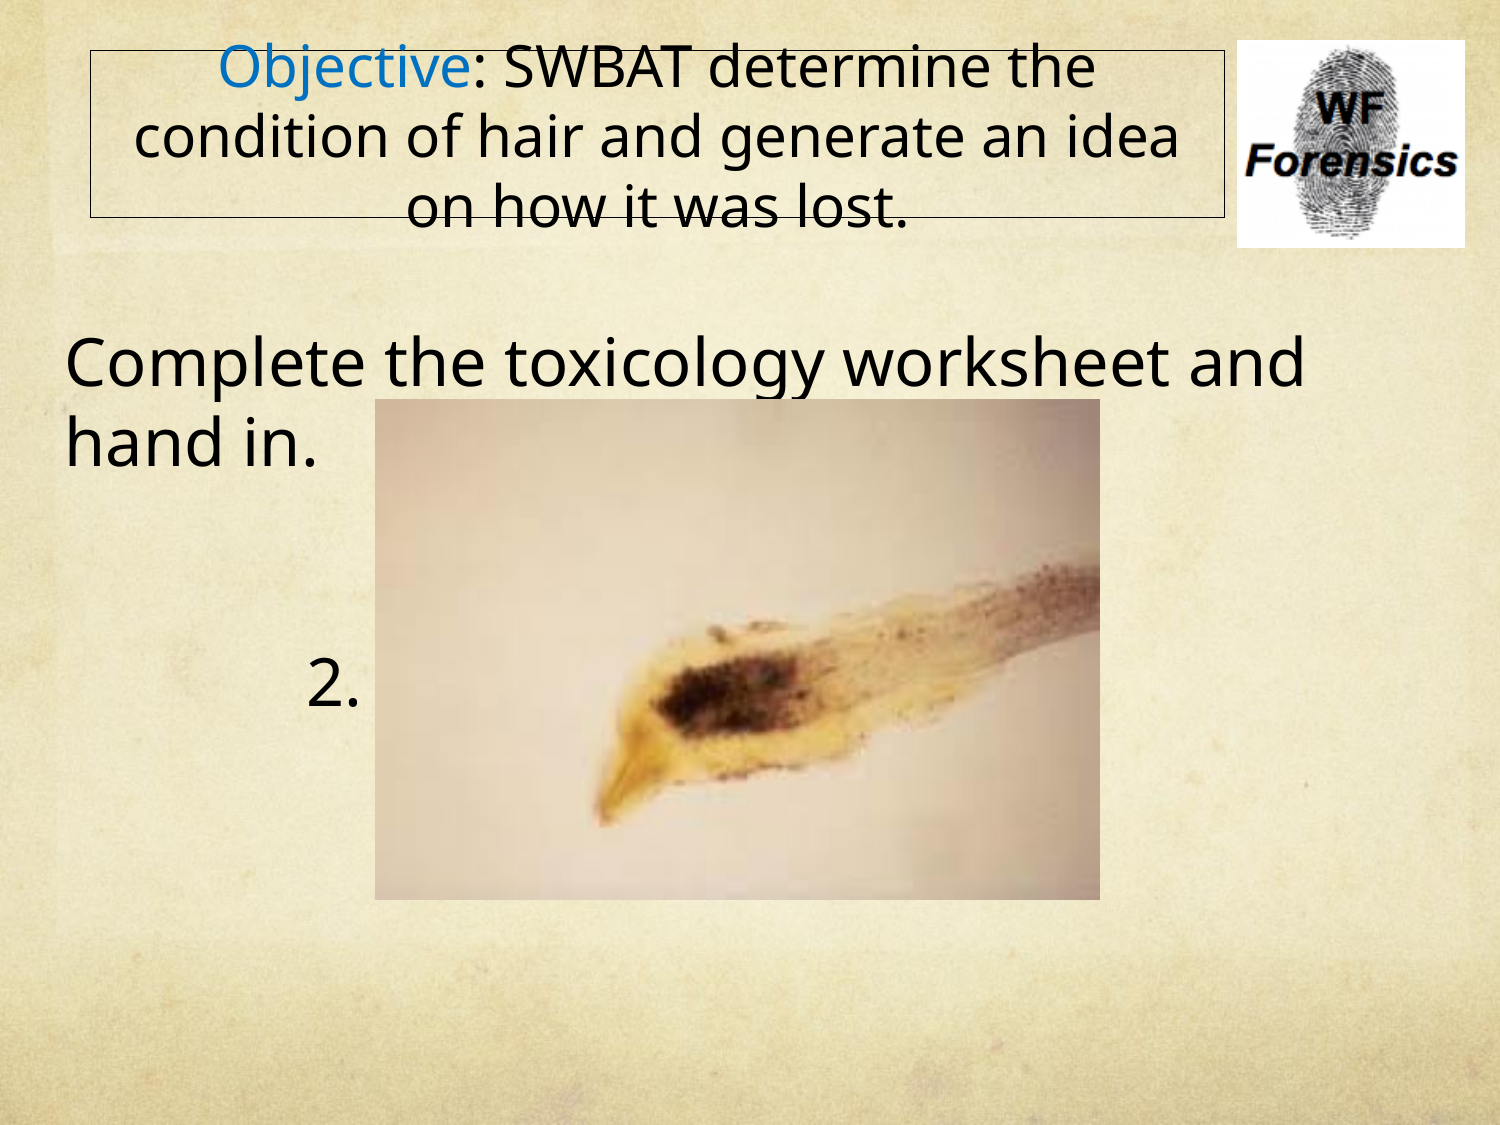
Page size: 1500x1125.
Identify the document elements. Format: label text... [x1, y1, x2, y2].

title Objective: SWBAT determine the condition of hair and generate an idea on how it was lost. [90, 50, 1225, 218]
text_box Complete the toxicology worksheet and hand in. 2. [49, 312, 1475, 887]
picture [0, 0, 1500, 1125]
